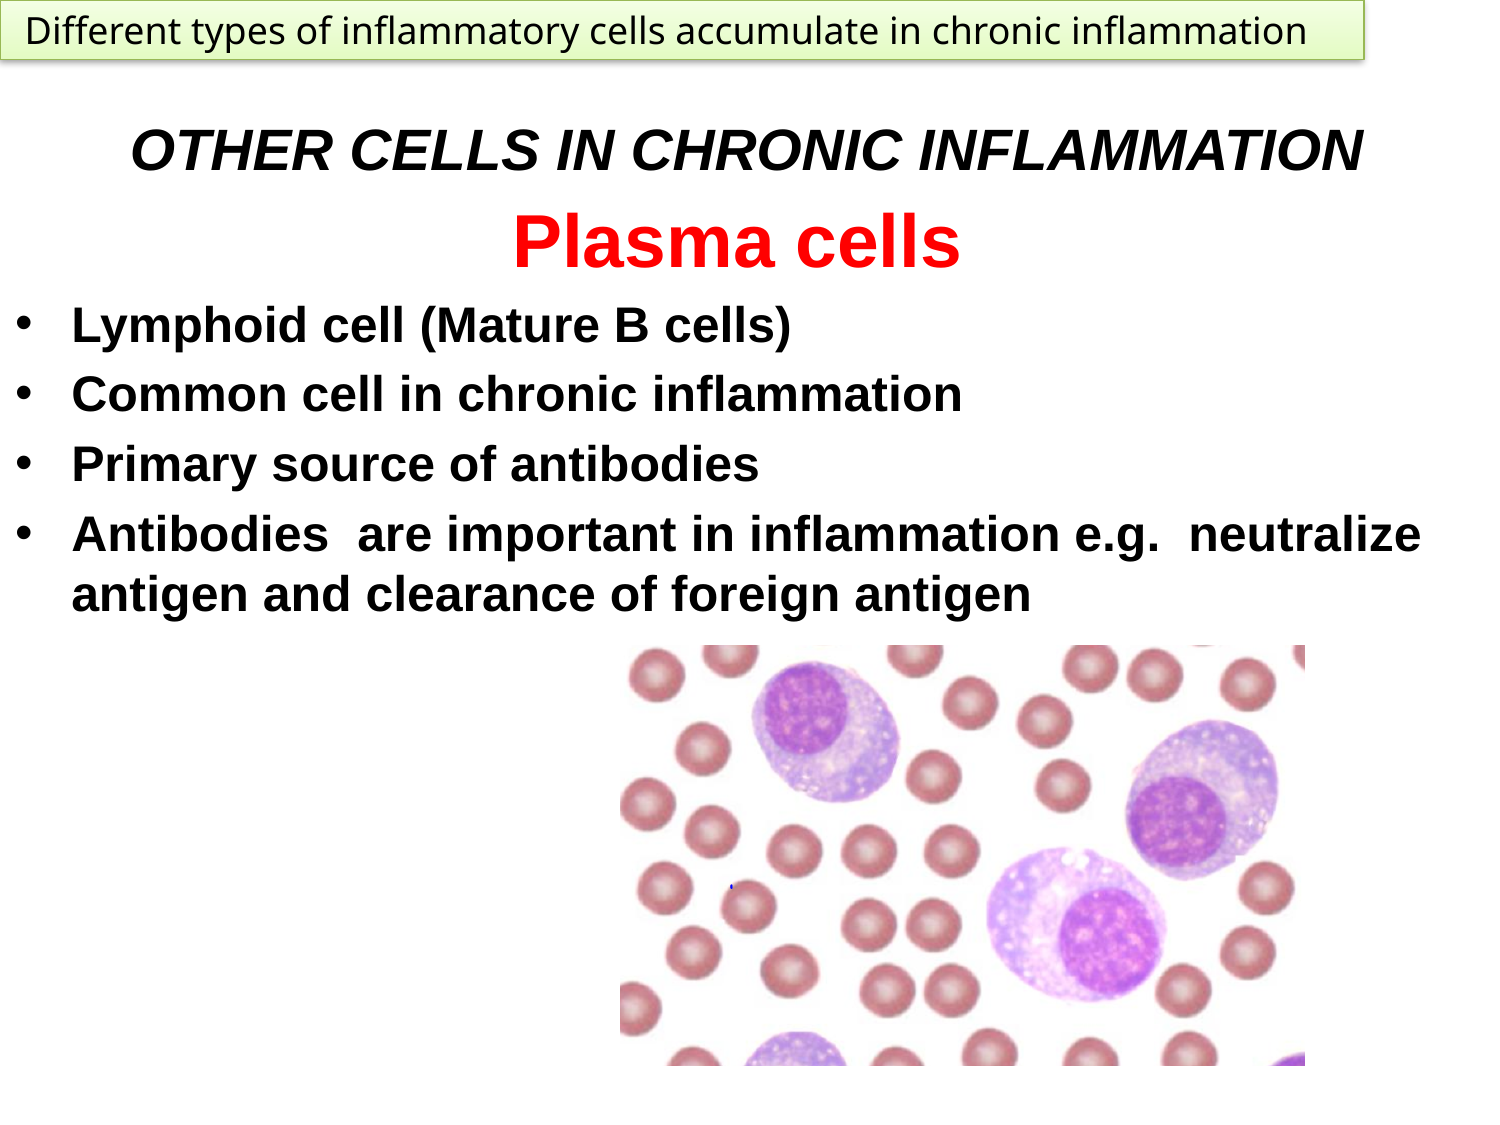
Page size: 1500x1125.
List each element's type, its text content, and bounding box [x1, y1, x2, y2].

text_box Different types of inflammatory cells accumulate in chronic inflammation [0, 0, 1365, 60]
title OTHER CELLS IN CHRONIC INFLAMMATION [37, 50, 1438, 184]
picture [619, 644, 1305, 1066]
list Plasma cells Lymphoid cell (Mature B cells) Common cell in chronic inflammation Primary source of antibodies Antibodies are important in inflammation e.g. neutralize antigen and clearance of foreign antigen [0, 184, 1475, 997]
